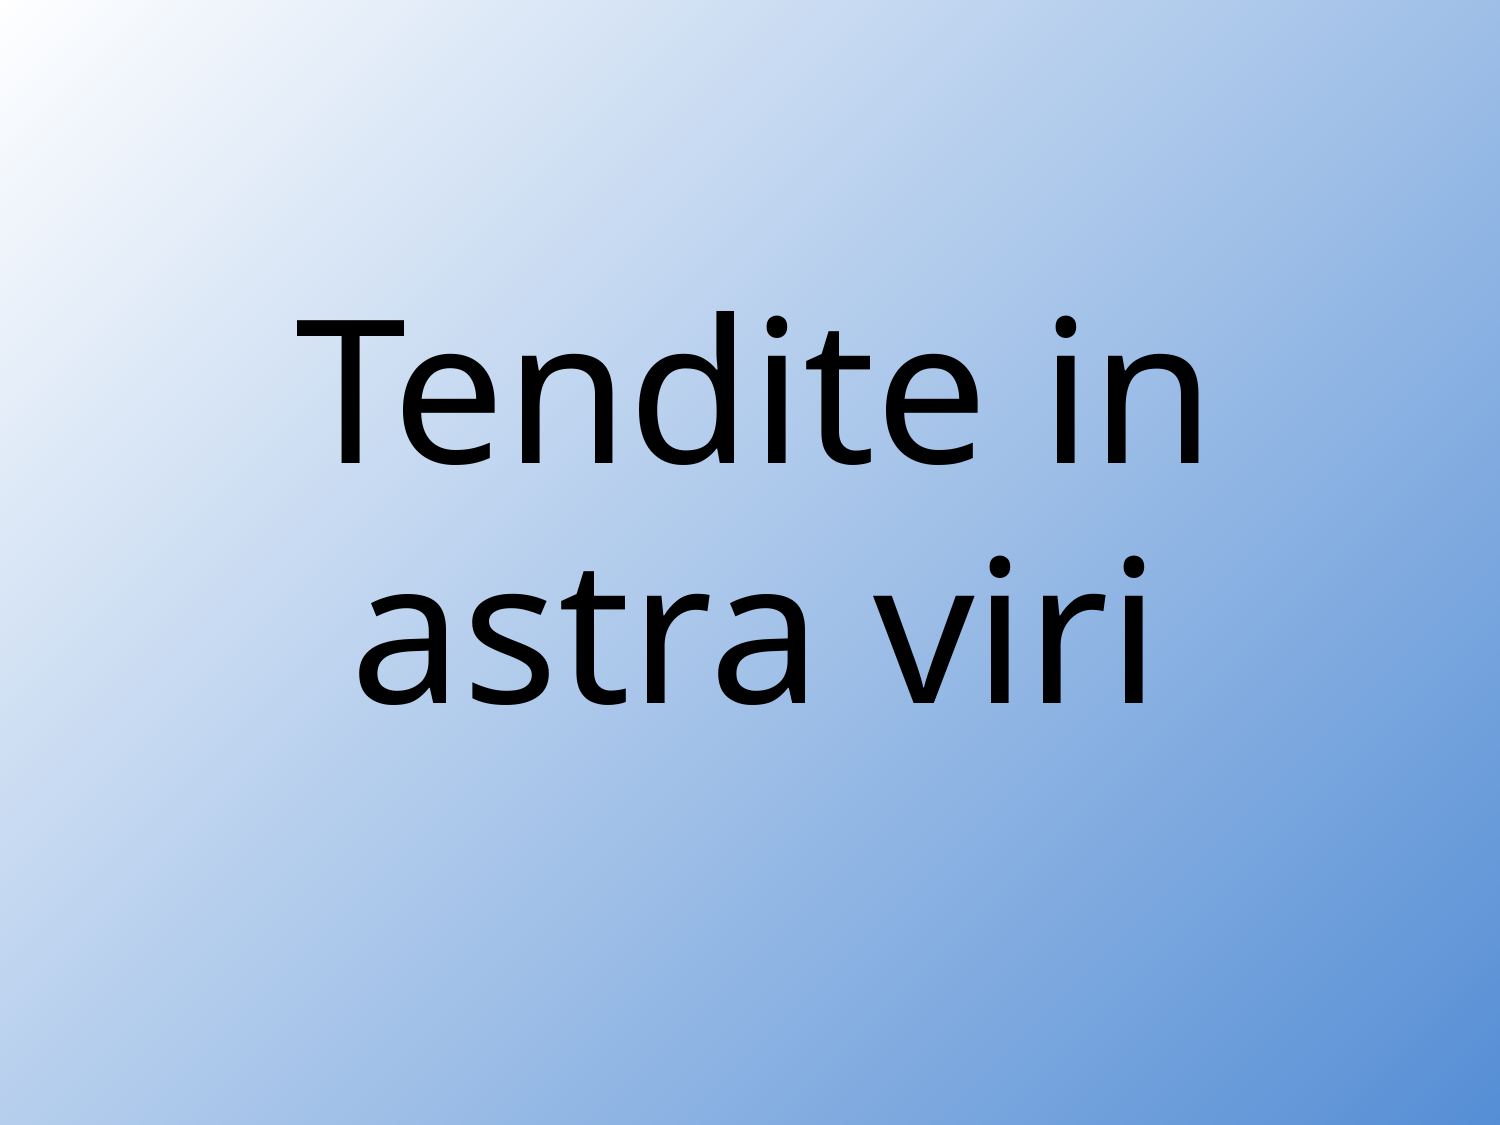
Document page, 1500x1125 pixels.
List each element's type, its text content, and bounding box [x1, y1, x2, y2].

title Tendite in astra viri [76, 349, 1435, 657]
subtitle [225, 637, 1275, 925]
